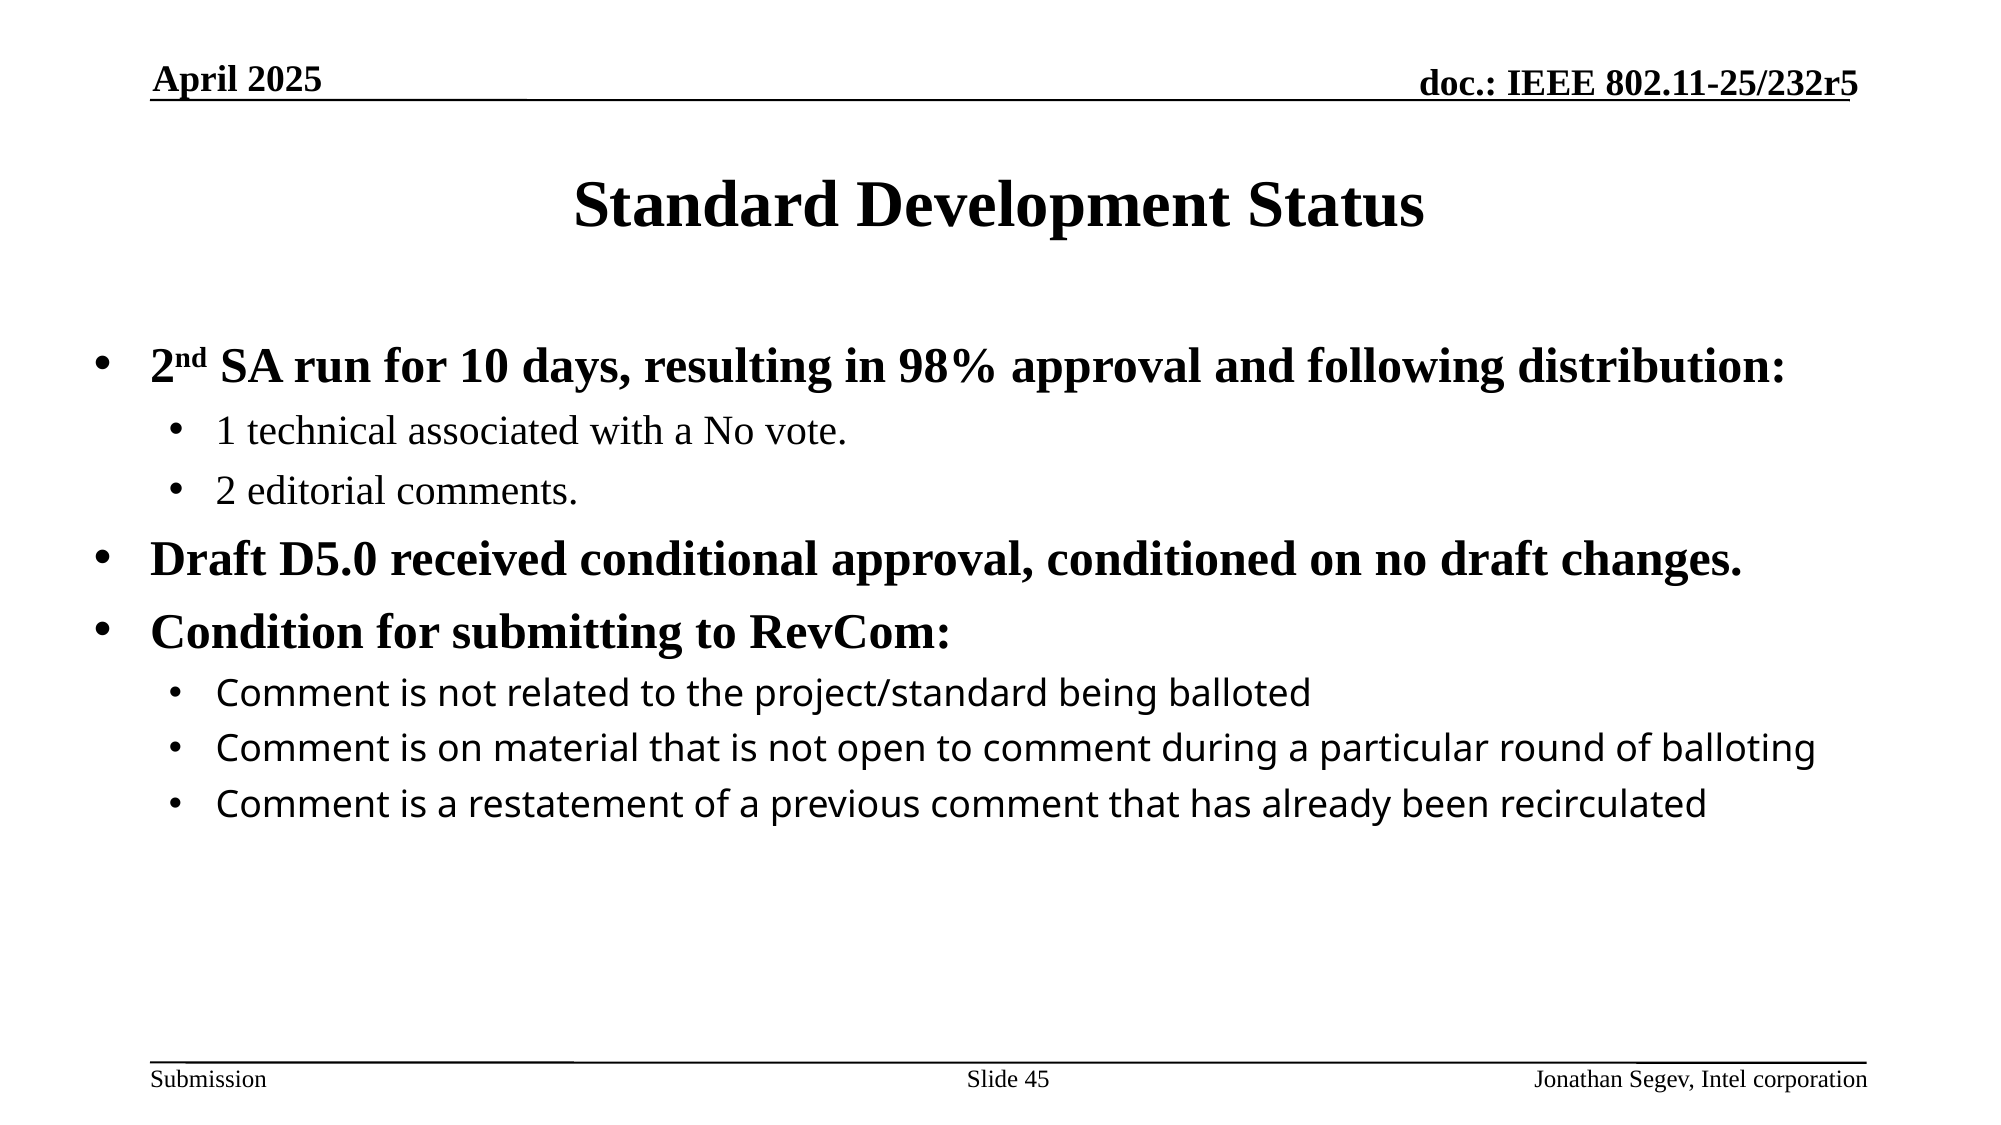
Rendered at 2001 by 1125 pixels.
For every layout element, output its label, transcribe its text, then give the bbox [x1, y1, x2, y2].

footer Jonathan Segev, Intel corporation [1171, 1061, 1869, 1093]
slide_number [152, 54, 563, 100]
list 2nd SA run for 10 days, resulting in 98% approval and following distribution: 1 technical associated with a No vote. 2 editorial comments. Draft D5.0 received conditional approval, conditioned on no draft changes. Condition for submitting to RevCom: Comment is not related to the project/standard being balloted Comment is on material that is not open to comment during a particular round of balloting Comment is a restatement of a previous comment that has already been recirculated [78, 324, 1910, 1000]
title Standard Development Status [149, 112, 1850, 288]
slide_number Slide 45 [950, 1061, 1067, 1123]
